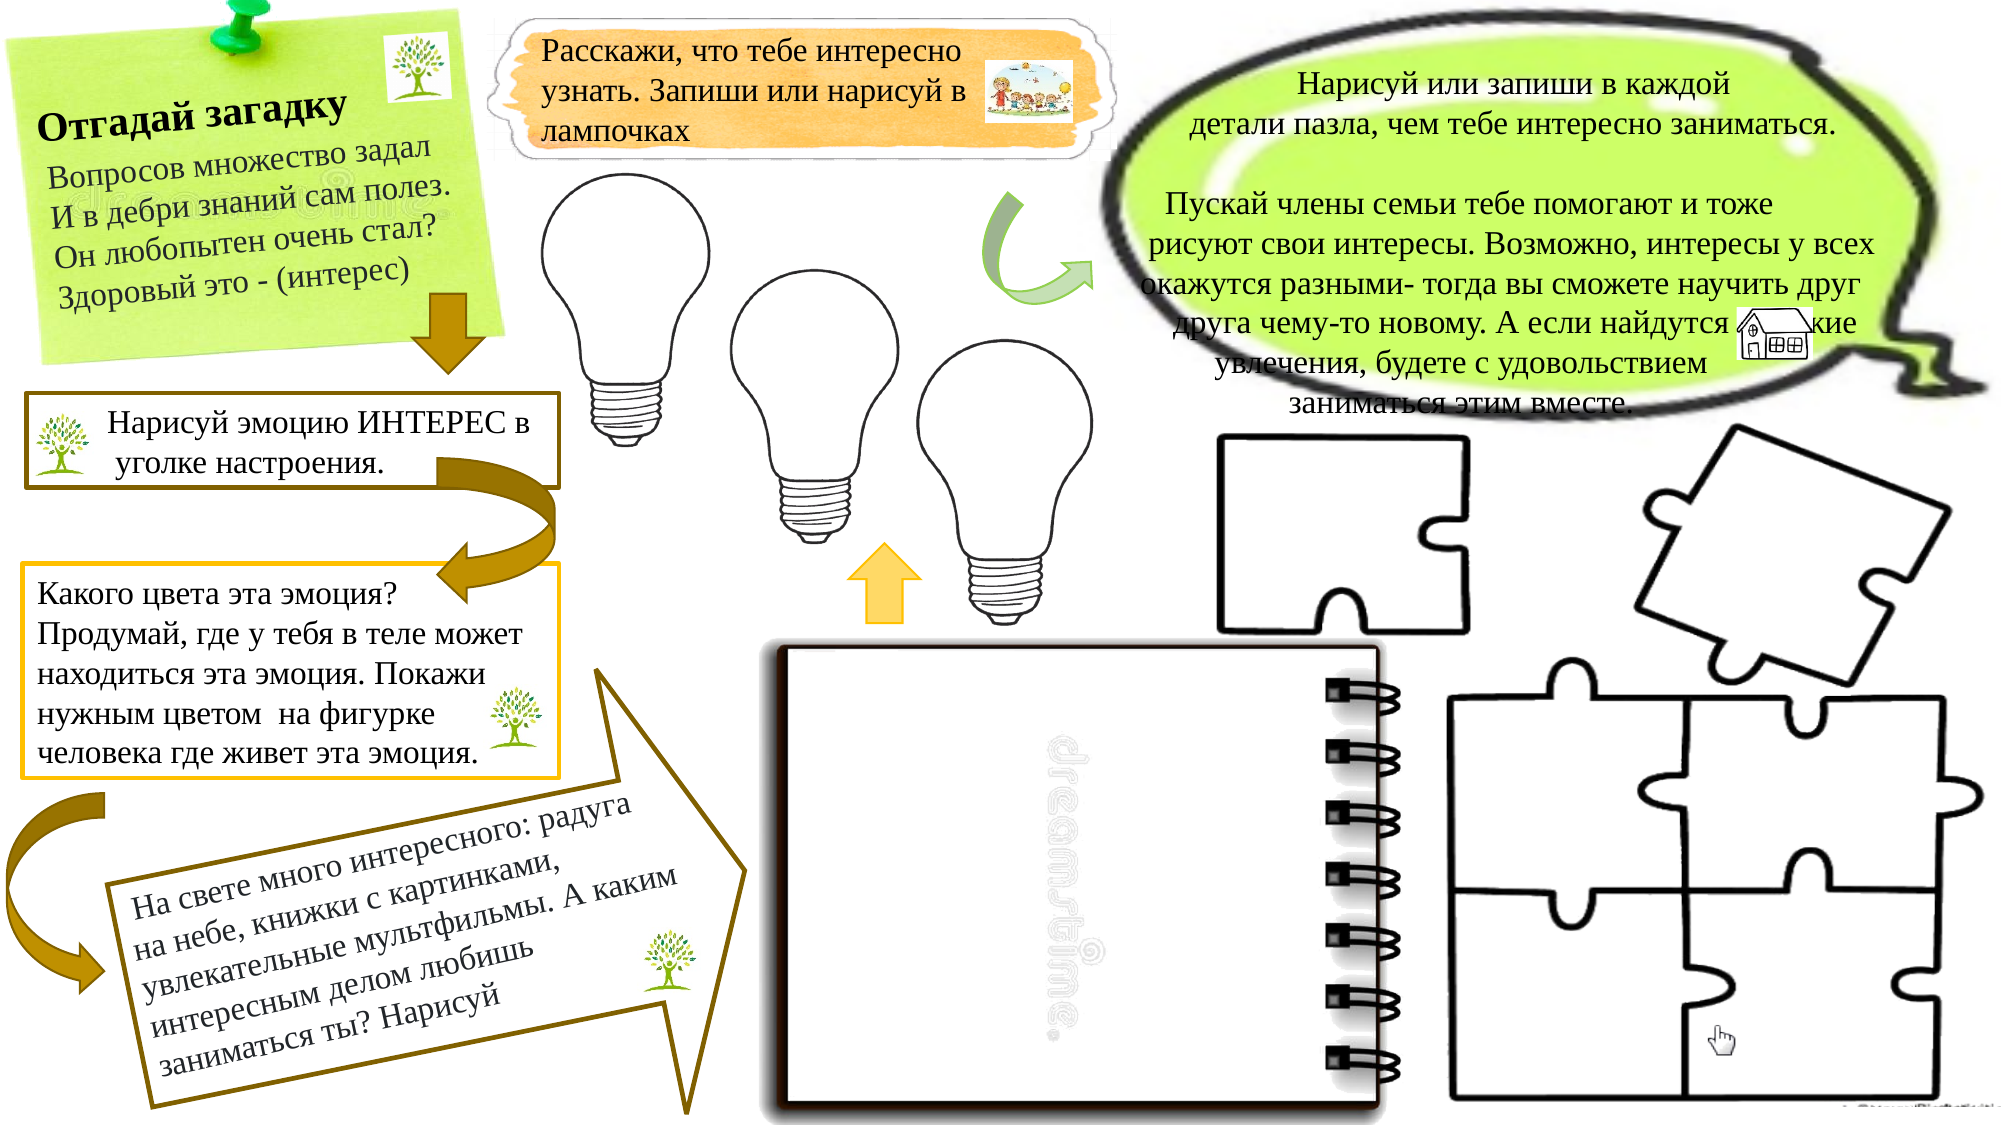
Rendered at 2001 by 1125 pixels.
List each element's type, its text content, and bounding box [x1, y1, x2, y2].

text_box [594, 668, 666, 773]
picture [29, 411, 94, 479]
text_box [982, 191, 1063, 305]
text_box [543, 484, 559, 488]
text_box Нарисуй эмоцию ИНТЕРЕС в уголке настроения. [26, 393, 457, 488]
text_box На свете много интересного: радуга на небе, книжки с картинками, увлекательные мультфильмы. А каким интересным делом любишь заниматься ты? Нарисуй [104, 761, 716, 1095]
text_box [435, 457, 556, 605]
picture [637, 927, 701, 994]
picture [483, 684, 547, 751]
text_box Какого цвета эта эмоция? Продумай, где у тебя в теле может находиться эта эмоция. Покажи нужным цветом на фигурке человека где живет эта эмоция. [22, 563, 559, 778]
text_box [5, 792, 106, 996]
text_box [148, 771, 741, 1115]
picture [0, 0, 2001, 1125]
